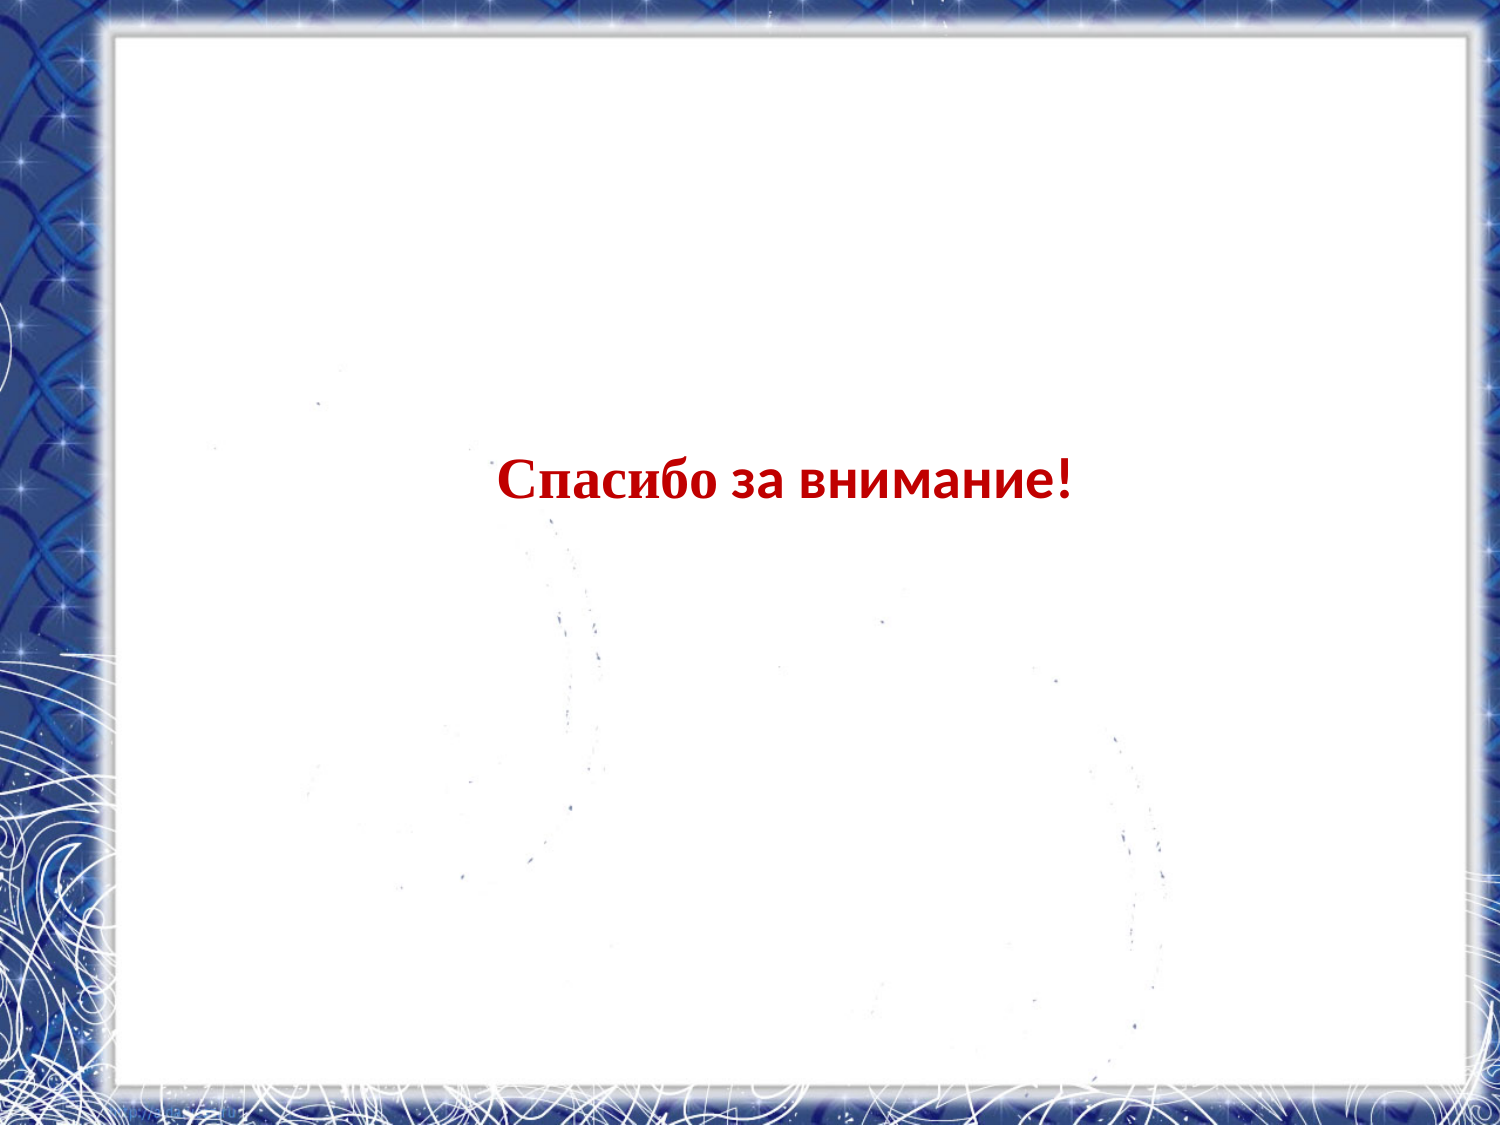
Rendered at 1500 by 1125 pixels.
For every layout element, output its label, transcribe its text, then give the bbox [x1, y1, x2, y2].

text_box Спасибо за внимание! [482, 432, 1090, 518]
picture [0, 0, 1500, 1125]
